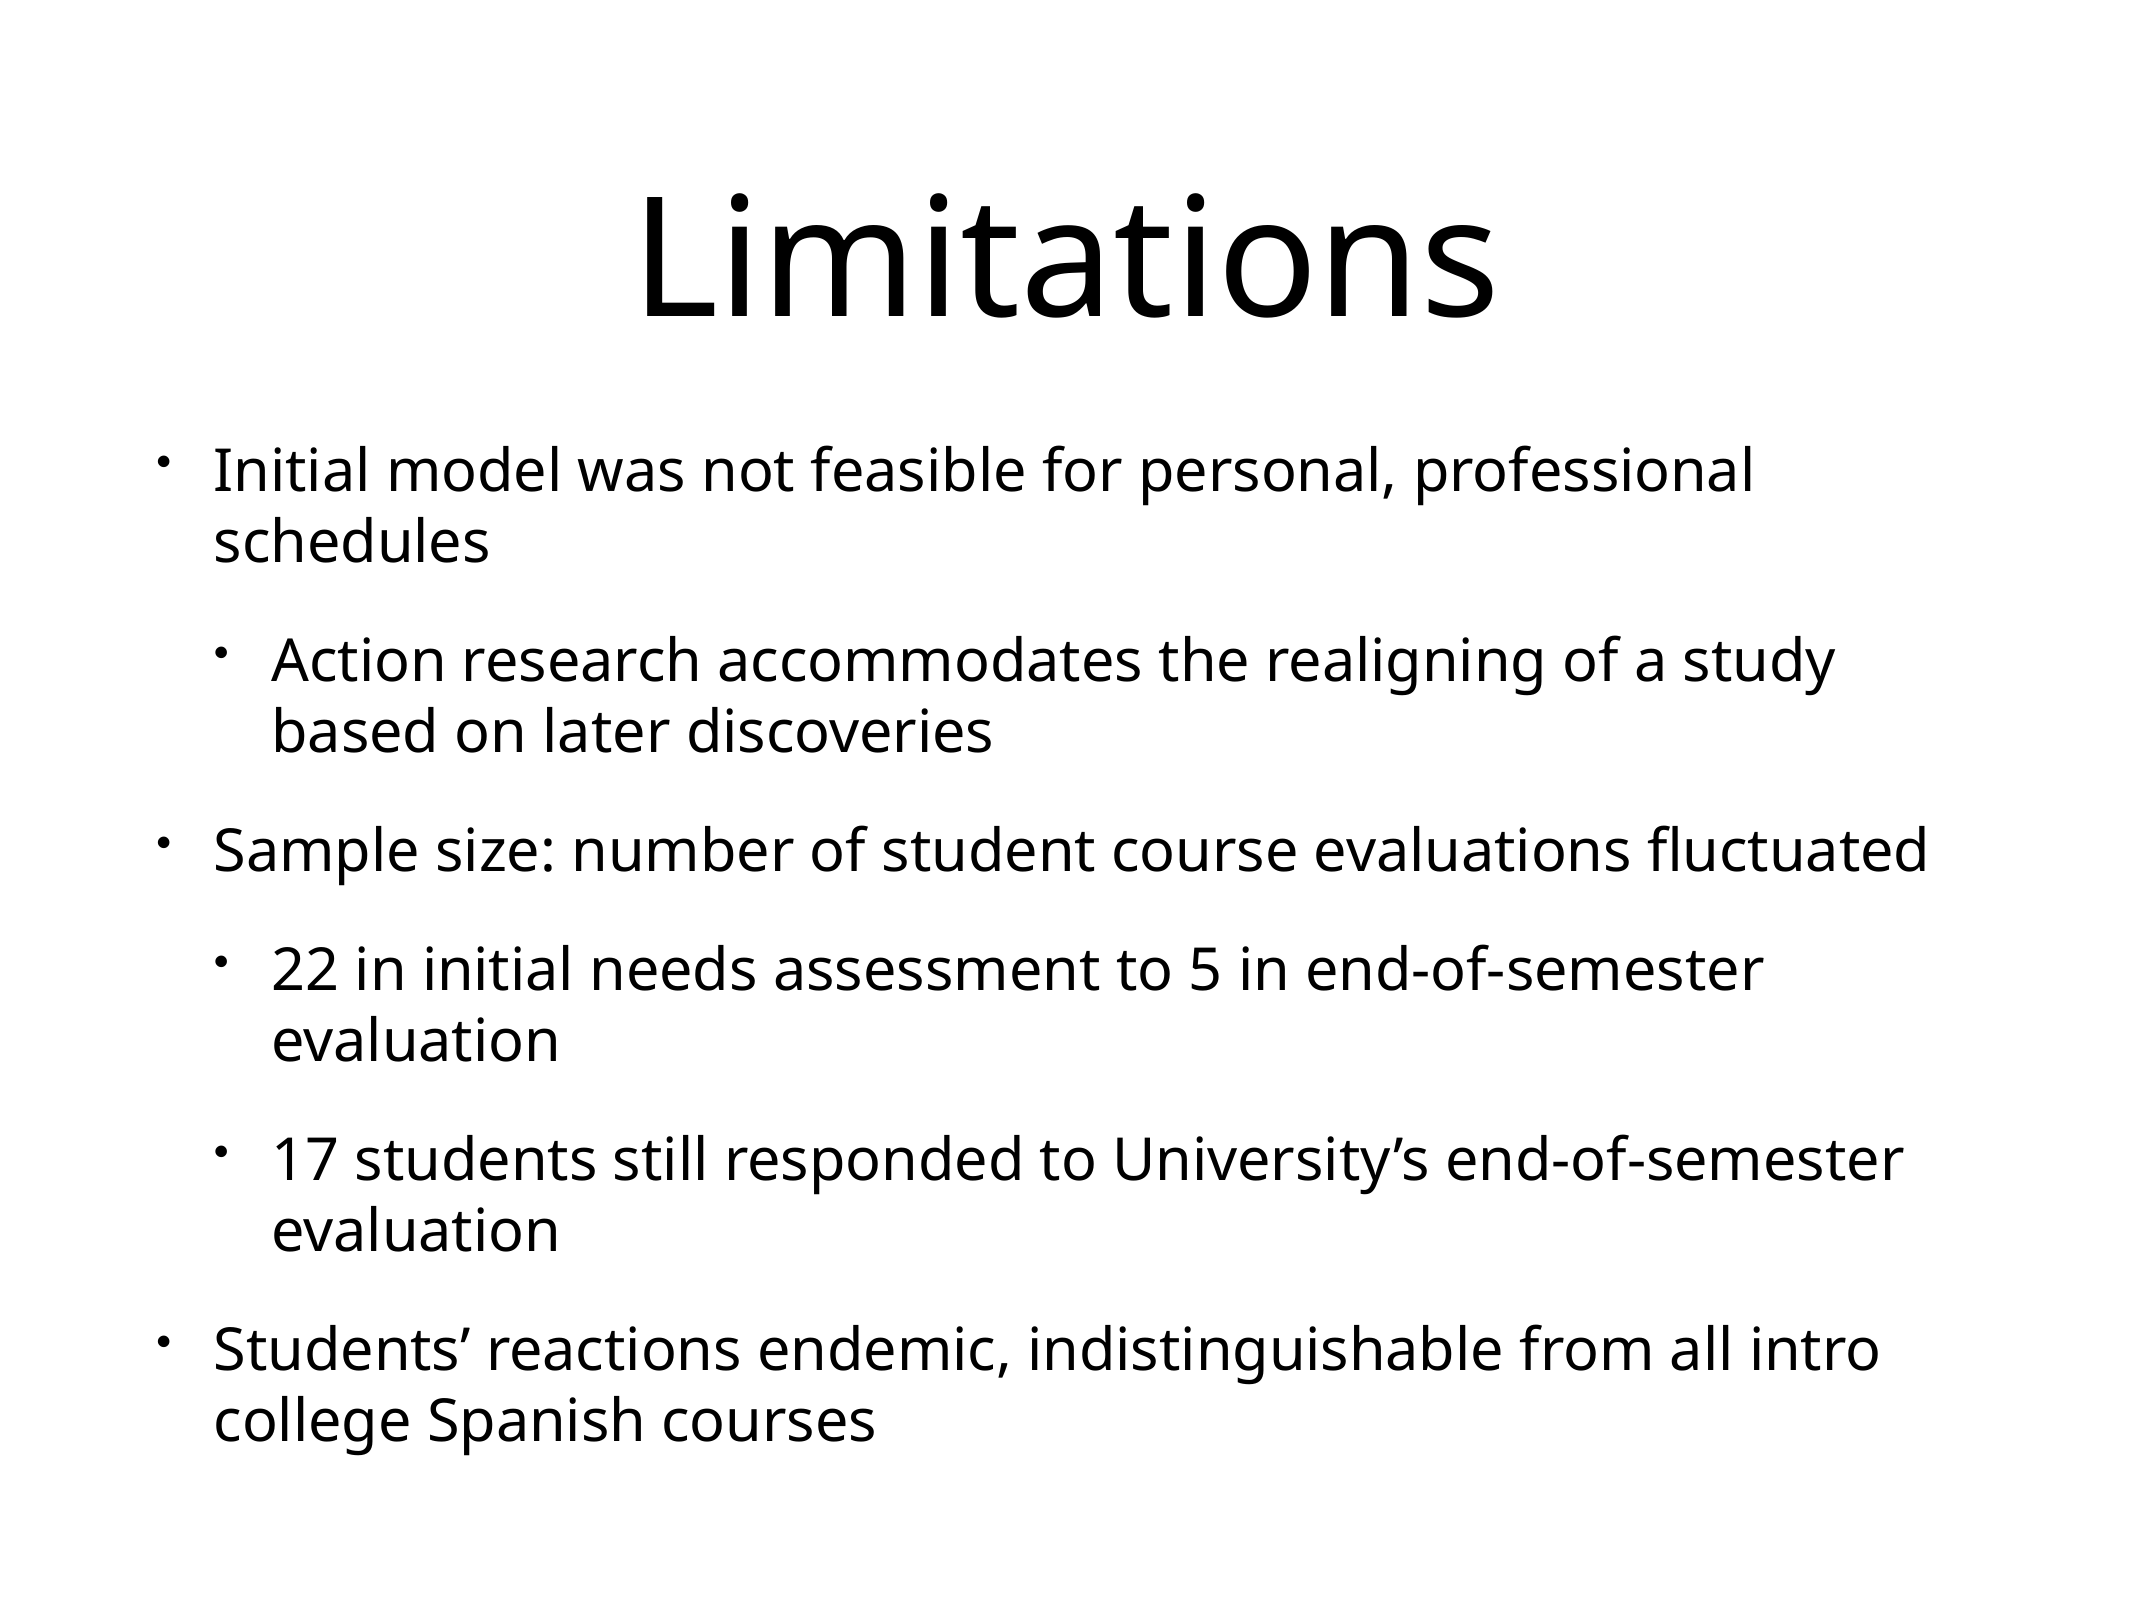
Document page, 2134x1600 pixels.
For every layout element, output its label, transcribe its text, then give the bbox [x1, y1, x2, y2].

list Initial model was not feasible for personal, professional schedules Action research accommodates the realigning of a study based on later discoveries Sample size: number of student course evaluations fluctuated 22 in initial needs assessment to 5 in end-of-semester evaluation 17 students still responded to University’s end-of-semester evaluation Students’ reactions endemic, indistinguishable from all intro college Spanish courses [155, 426, 1978, 1459]
title Limitations [155, 72, 1978, 426]
